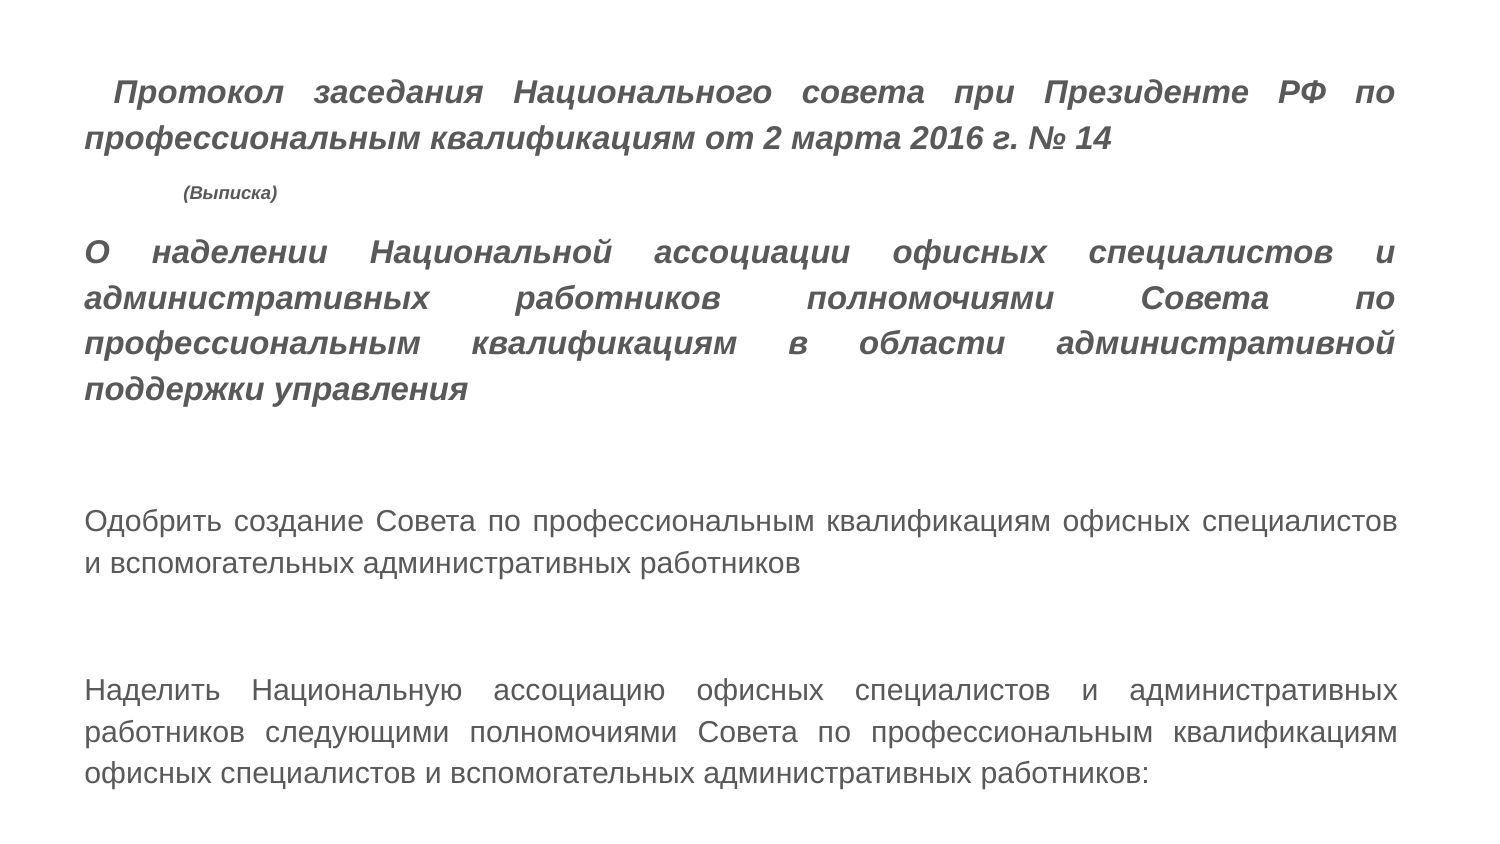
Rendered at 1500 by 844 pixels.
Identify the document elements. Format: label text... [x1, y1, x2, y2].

list Протокол заседания Национального совета при Президенте РФ по профессиональным квалификациям от 2 марта 2016 г. № 14 (Выписка) О наделении Национальной ассоциации офисных специалистов и административных работников полномочиями Совета по профессиональным квалификациям в области административной поддержки управления Одобрить создание Совета по профессиональным квалификациям офисных специалистов и вспомогательных административных работников Наделить Национальную ассоциацию офисных специалистов и административных работников следующими полномочиями Совета по профессиональным квалификациям офисных специалистов и вспомогательных административных работников: [69, 49, 1413, 812]
